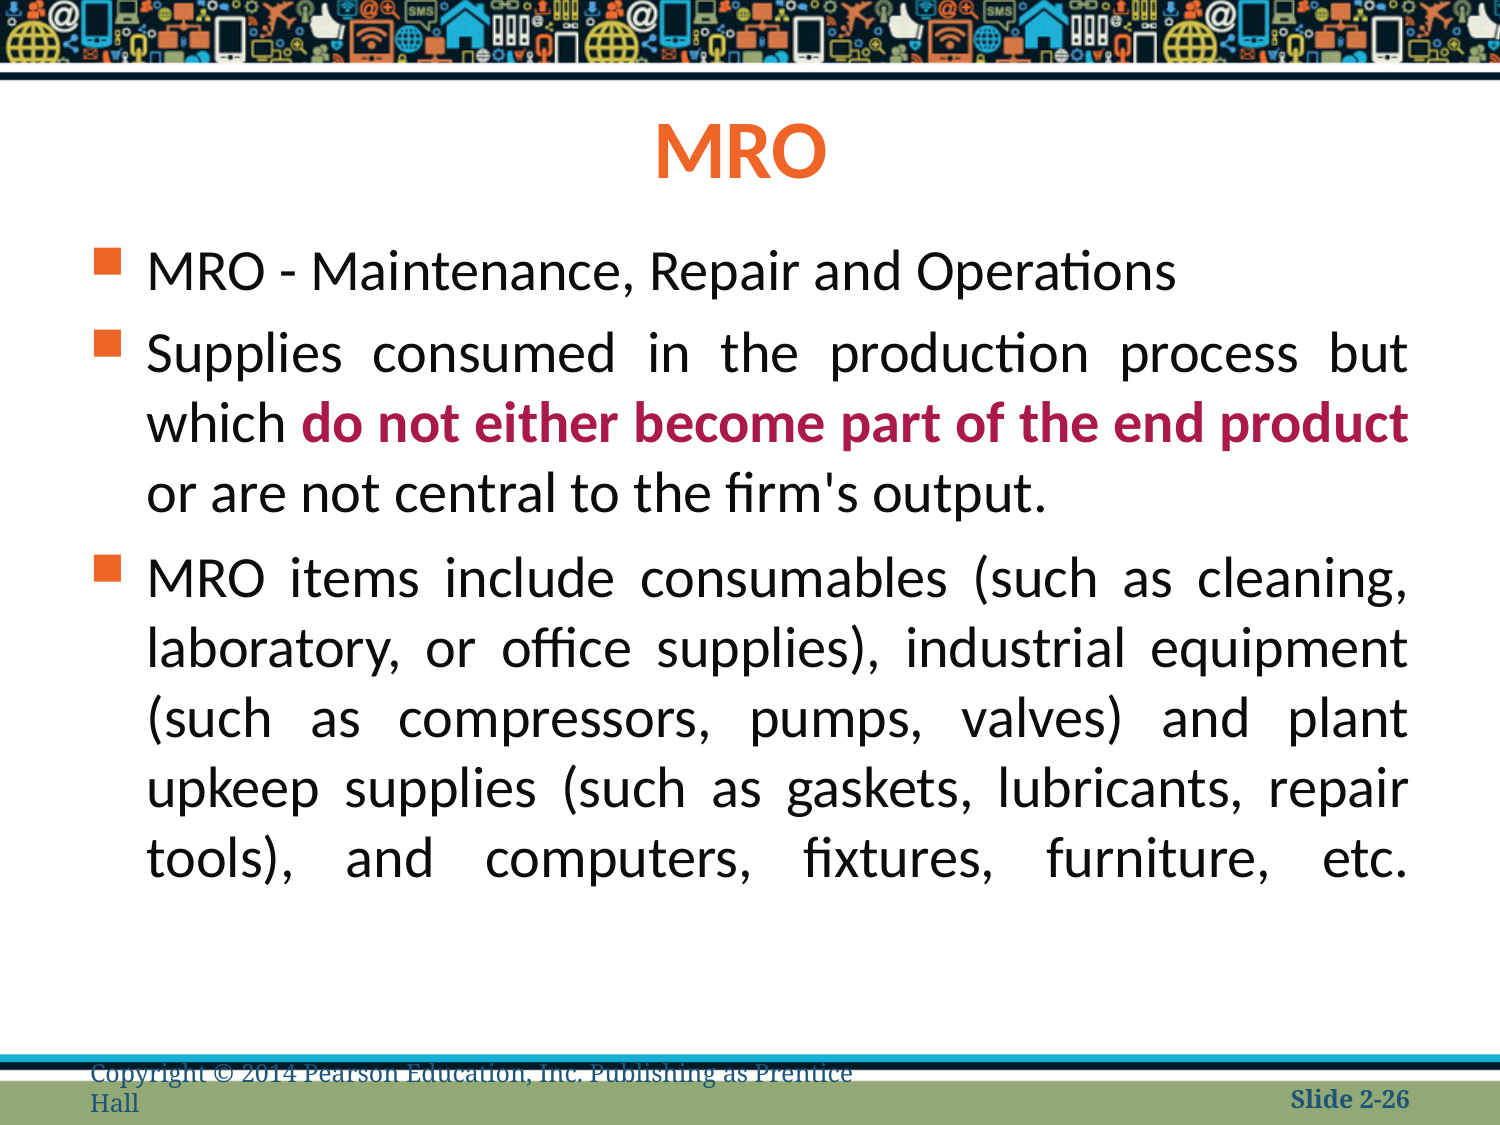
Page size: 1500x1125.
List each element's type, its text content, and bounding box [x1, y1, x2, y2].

footer Copyright © 2014 Pearson Education, Inc. Publishing as Prentice Hall [74, 1049, 901, 1125]
picture [924, 0, 930, 8]
title MRO [75, 87, 1425, 204]
picture [0, 0, 1500, 1125]
slide_number Slide 2-26 [1112, 1049, 1426, 1125]
list MRO - Maintenance, Repair and Operations Supplies consumed in the production process but which do not either become part of the end product or are not central to the firm's output. MRO items include consumables (such as cleaning, laboratory, or office supplies), industrial equipment (such as compressors, pumps, valves) and plant upkeep supplies (such as gaskets, lubricants, repair tools), and computers, fixtures, furniture, etc. [75, 224, 1425, 963]
